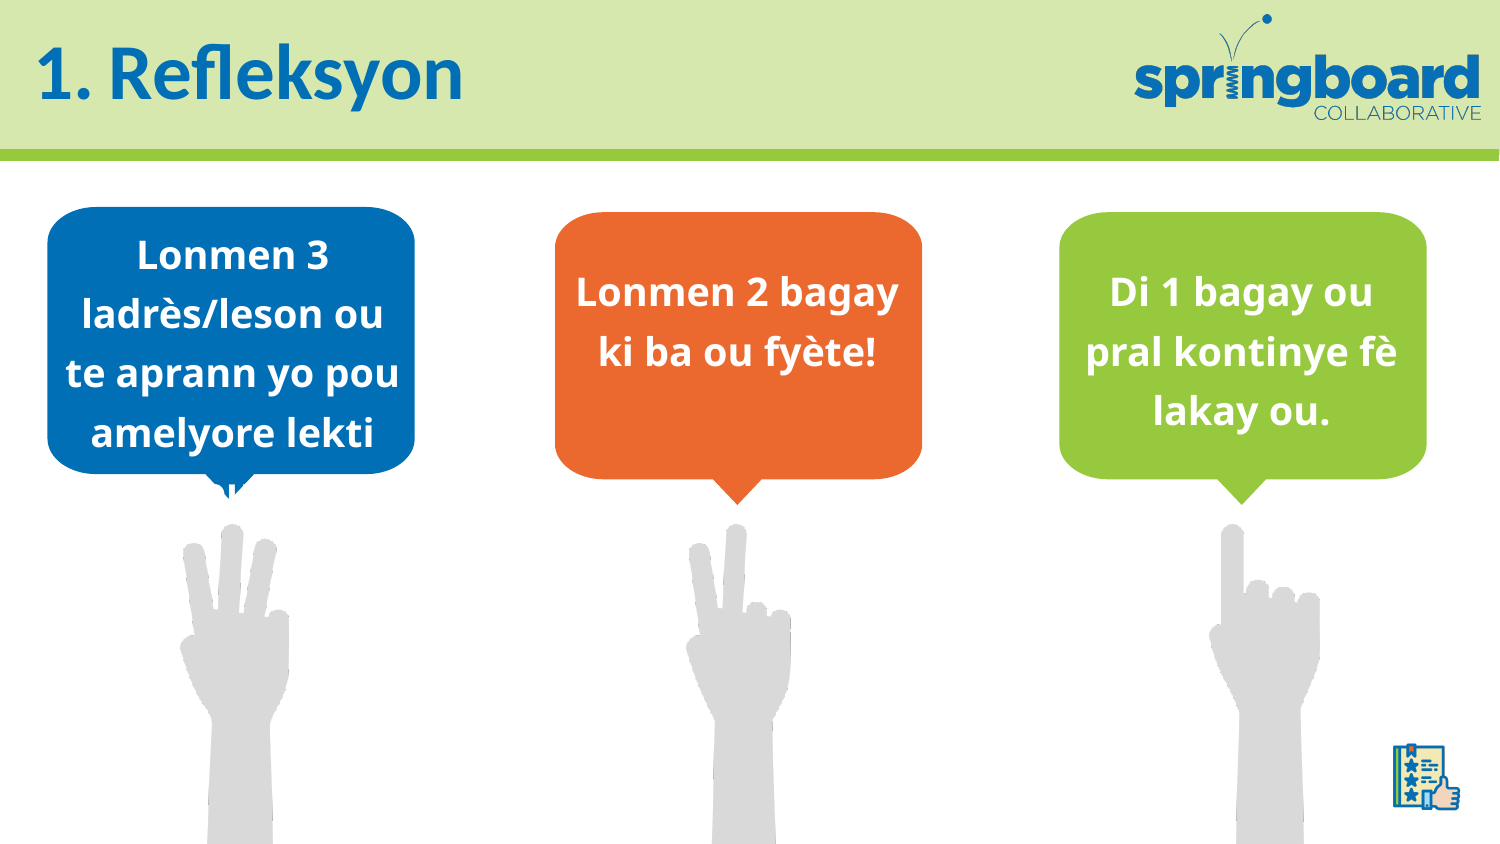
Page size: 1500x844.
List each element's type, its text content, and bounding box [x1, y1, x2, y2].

title Refleksyon [0, 0, 1500, 147]
text_box [555, 212, 923, 505]
text_box Lonmen 3 ladrès/leson ou te aprann yo pou amelyore lekti ou. [50, 212, 415, 449]
picture [180, 523, 289, 844]
picture [686, 523, 792, 844]
text_box Lonmen 2 bagay ki ba ou fyète! [555, 249, 920, 425]
picture [1377, 728, 1476, 827]
text_box [1059, 212, 1427, 505]
text_box Di 1 bagay ou pral kontinye fè lakay ou. [1059, 249, 1424, 425]
text_box [47, 231, 413, 500]
text_box [71, 206, 391, 212]
picture [1208, 524, 1320, 844]
